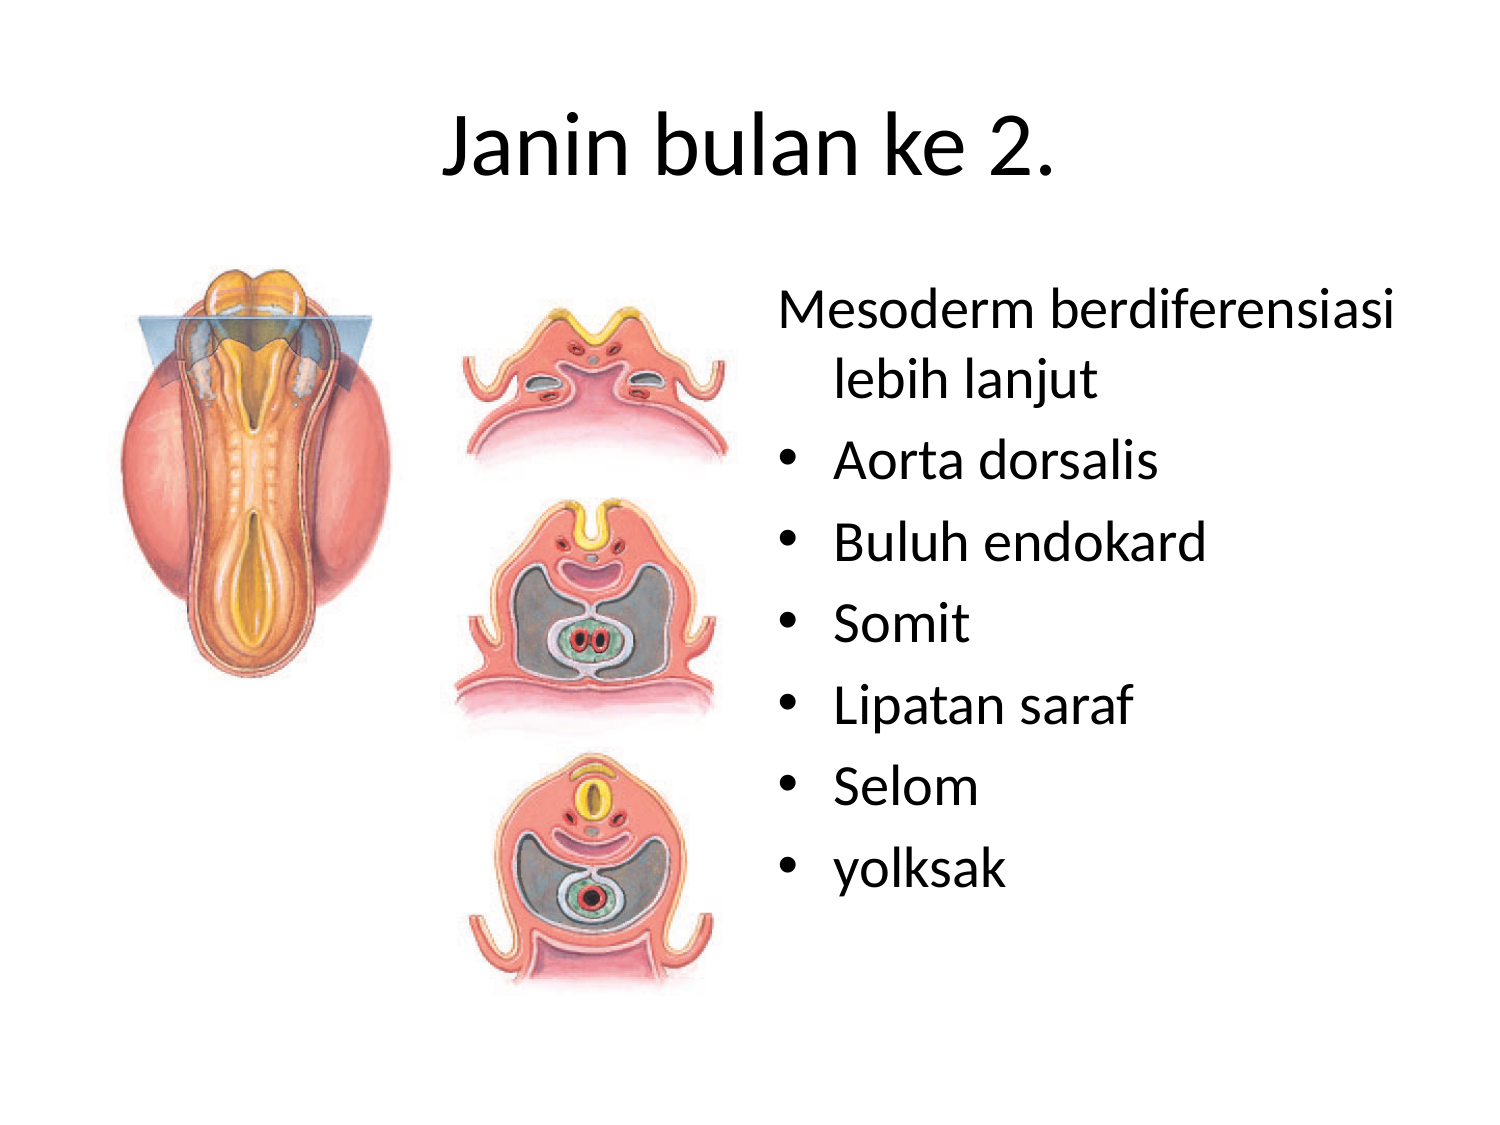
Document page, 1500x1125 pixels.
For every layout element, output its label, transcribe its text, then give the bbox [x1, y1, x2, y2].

list Mesoderm berdiferensiasi lebih lanjut Aorta dorsalis Buluh endokard Somit Lipatan saraf Selom yolksak [762, 262, 1425, 1005]
title Janin bulan ke 2. [75, 45, 1425, 233]
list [74, 265, 738, 1003]
